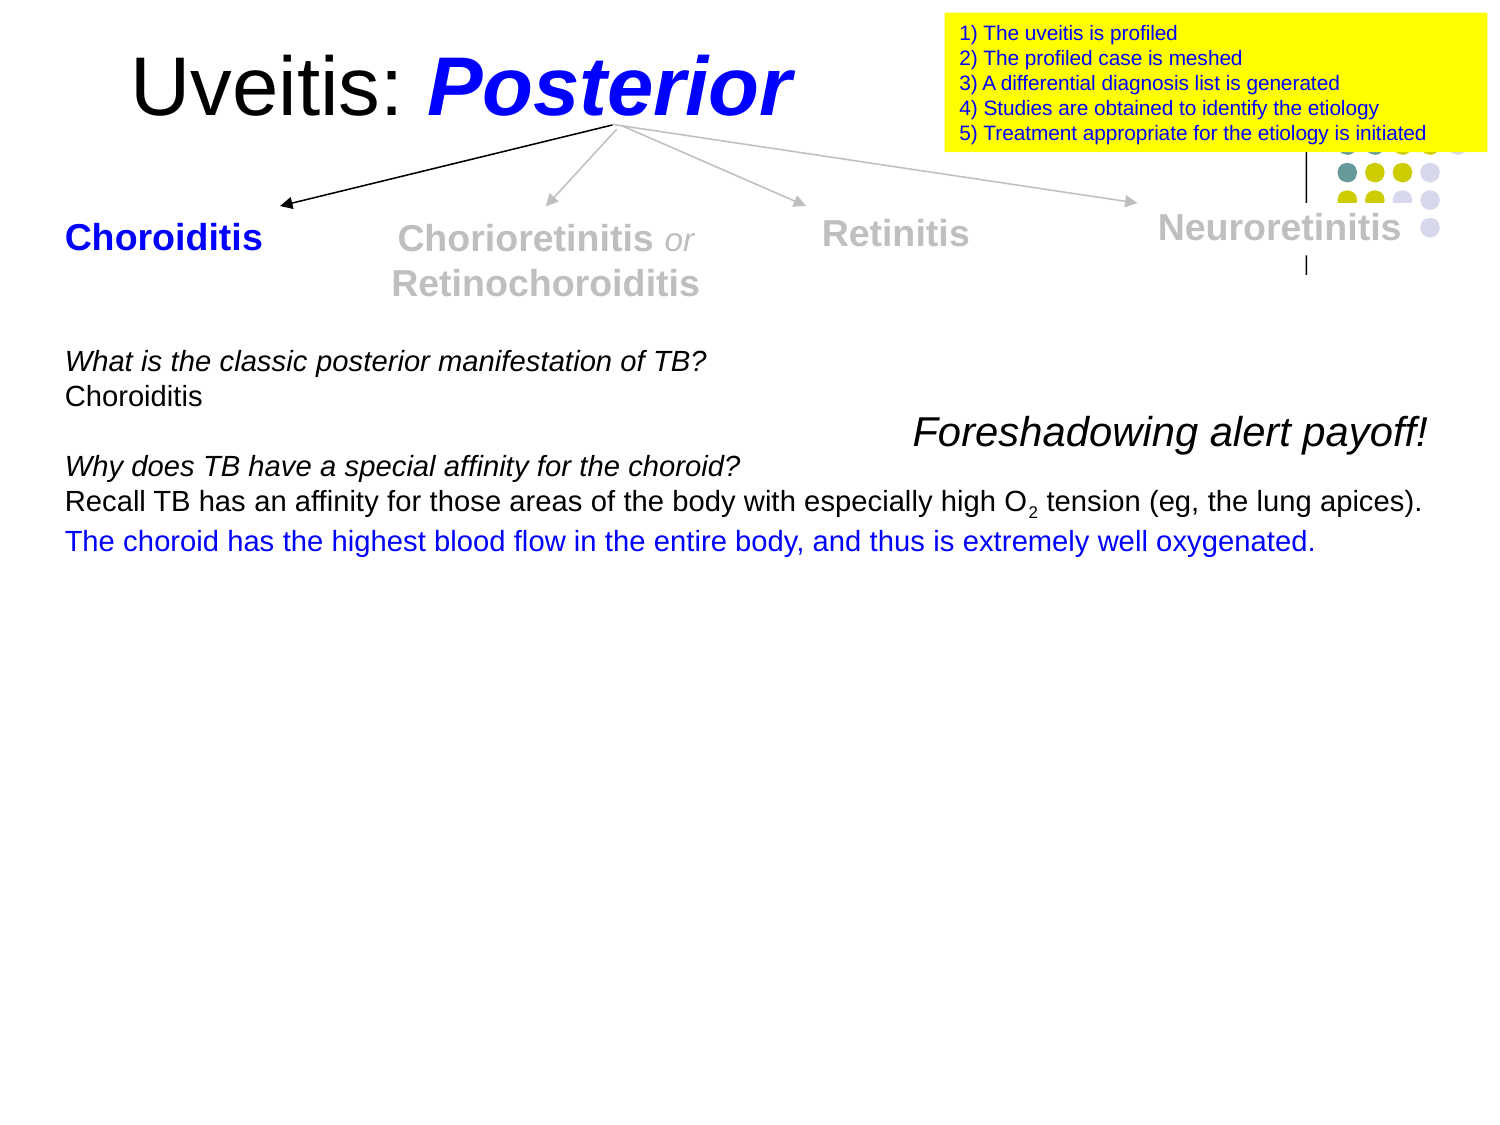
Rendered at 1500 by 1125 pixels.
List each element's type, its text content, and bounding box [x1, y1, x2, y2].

text_box Neuroretinitis [1143, 203, 1417, 256]
text_box [373, 215, 427, 314]
text_box Foreshadowing alert payoff! [897, 397, 1444, 462]
text_box Chorioretinitis or Retinochoroiditis [376, 215, 715, 312]
text_box 1) The uveitis is profiled 2) The profiled case is meshed 3) A differential diagnosis list is generated 4) Studies are obtained to identify the etiology 5) Treatment appropriate for the etiology is initiated [944, 12, 1488, 153]
text_box Choroiditis [50, 205, 281, 266]
text_box Uveitis: Posterior [115, 24, 808, 140]
text_box What is the classic posterior manifestation of TB? Choroiditis Why does TB have a special affinity for the choroid? Recall TB has an affinity for those areas of the body with especially high O2 tension (eg, the lung apices). The choroid has the highest blood flow in the entire body, and thus is extremely well oxygenated. [49, 335, 1454, 565]
text_box Retinitis [806, 211, 985, 262]
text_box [545, 129, 608, 207]
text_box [612, 124, 1138, 204]
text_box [279, 124, 610, 207]
